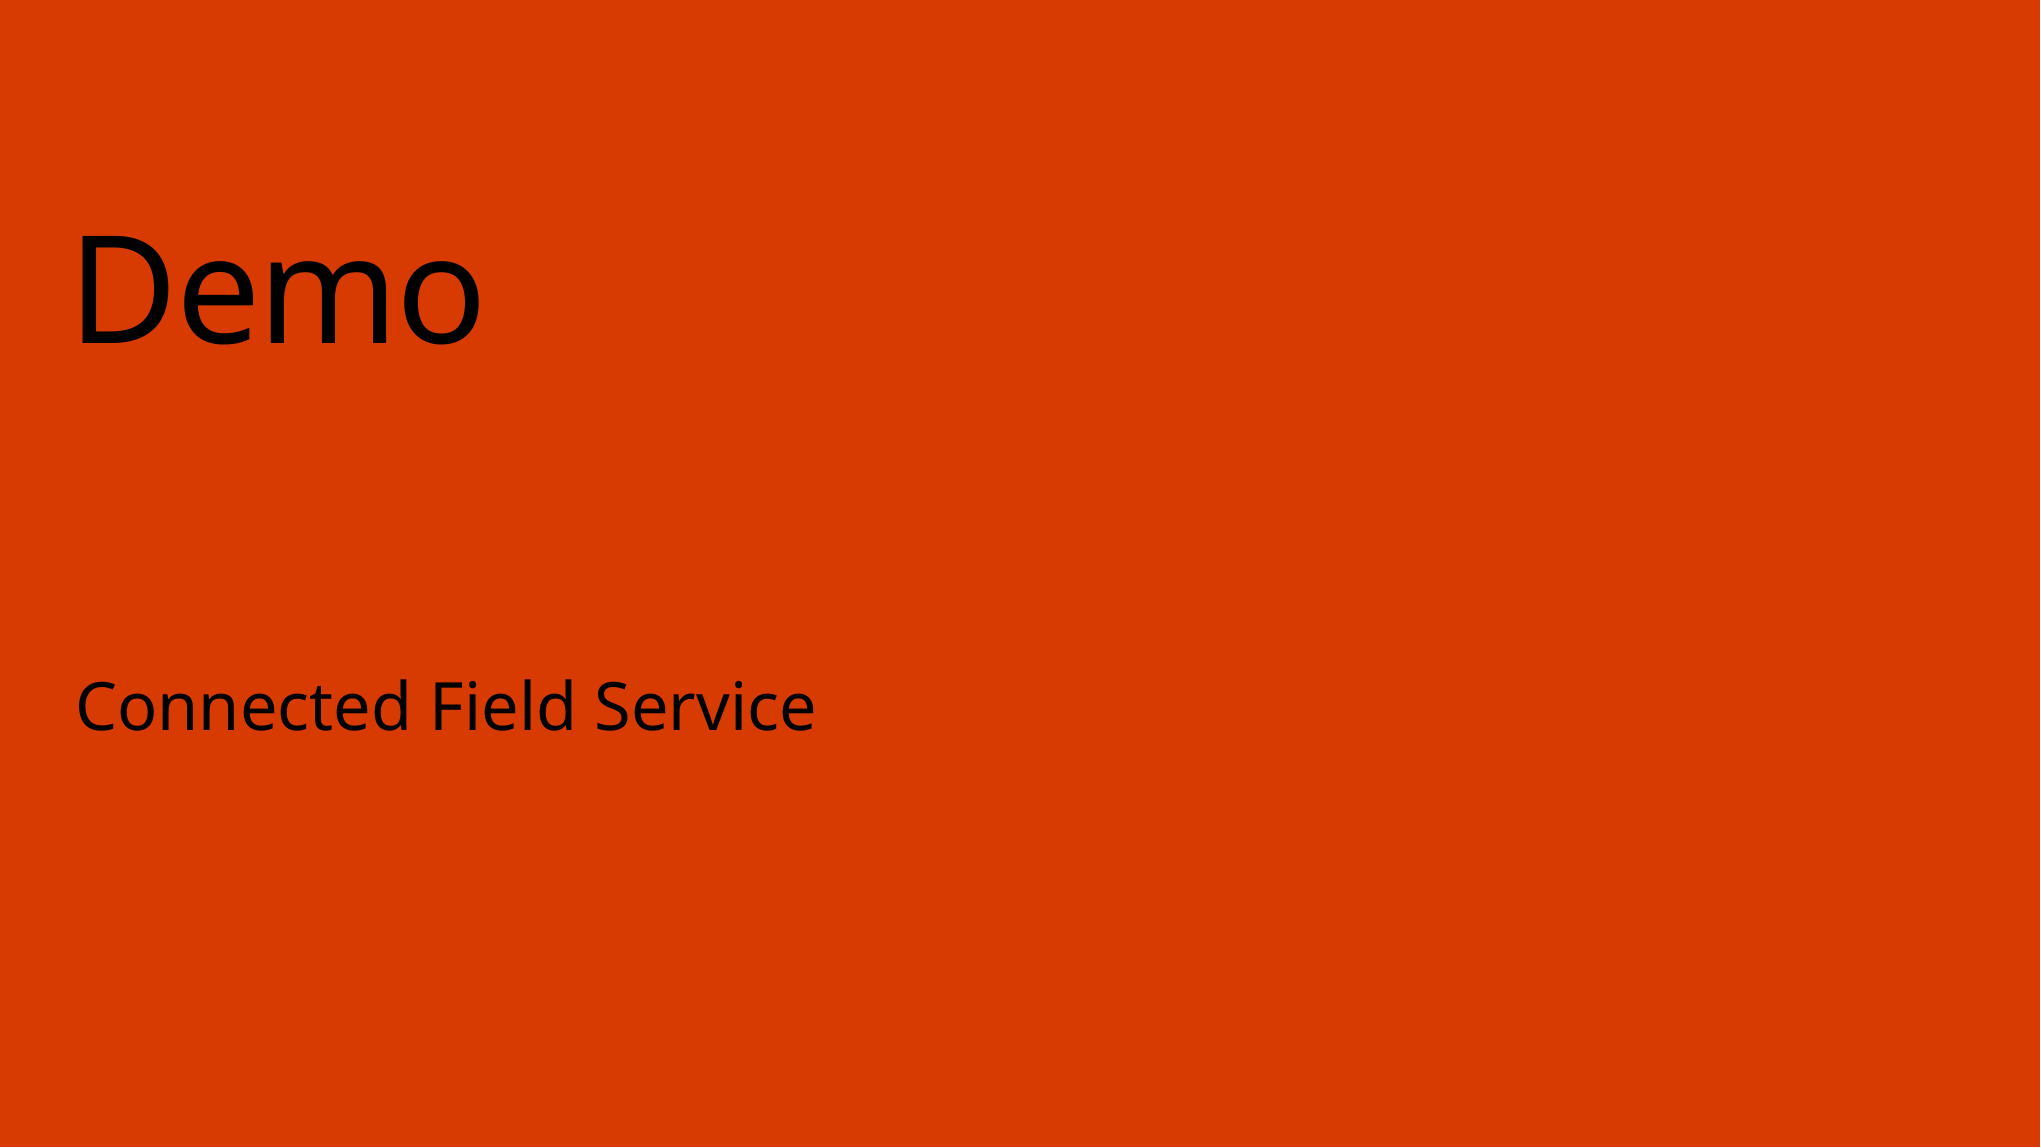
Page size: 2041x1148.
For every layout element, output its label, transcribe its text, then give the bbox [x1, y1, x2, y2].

title Demo [45, 198, 1395, 393]
list Connected Field Service [45, 648, 1396, 770]
